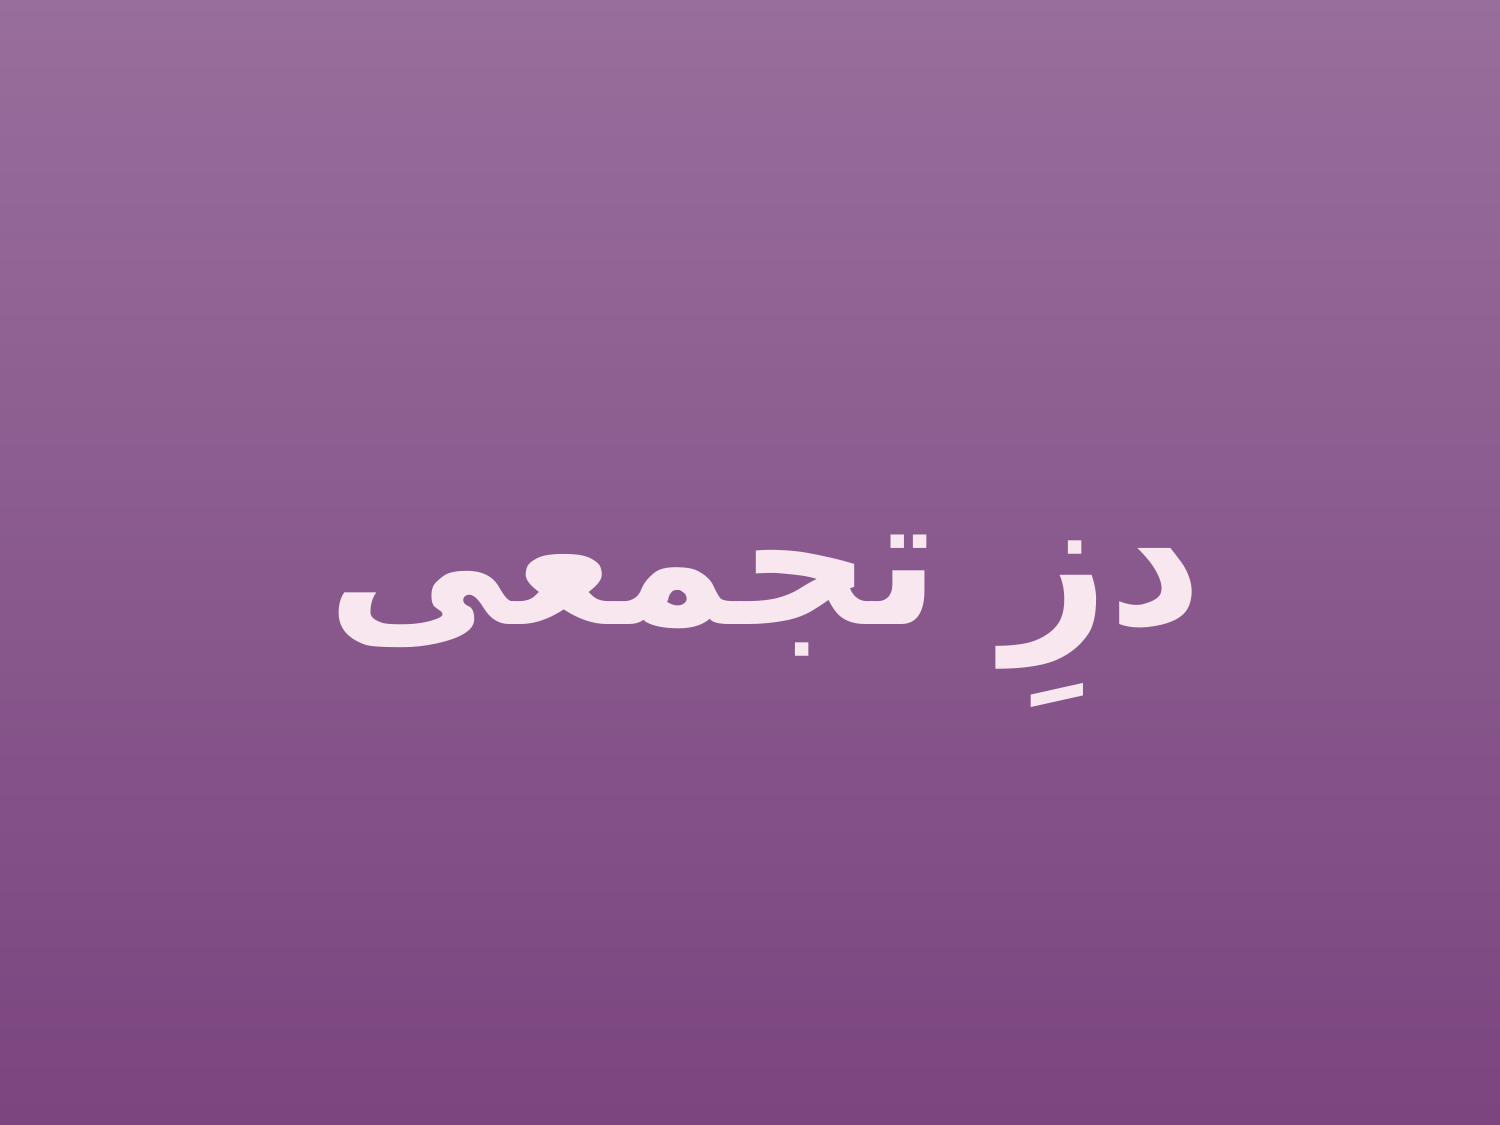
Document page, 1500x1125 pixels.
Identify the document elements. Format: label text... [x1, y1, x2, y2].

text_box دزِ تجمعی [312, 433, 1219, 669]
